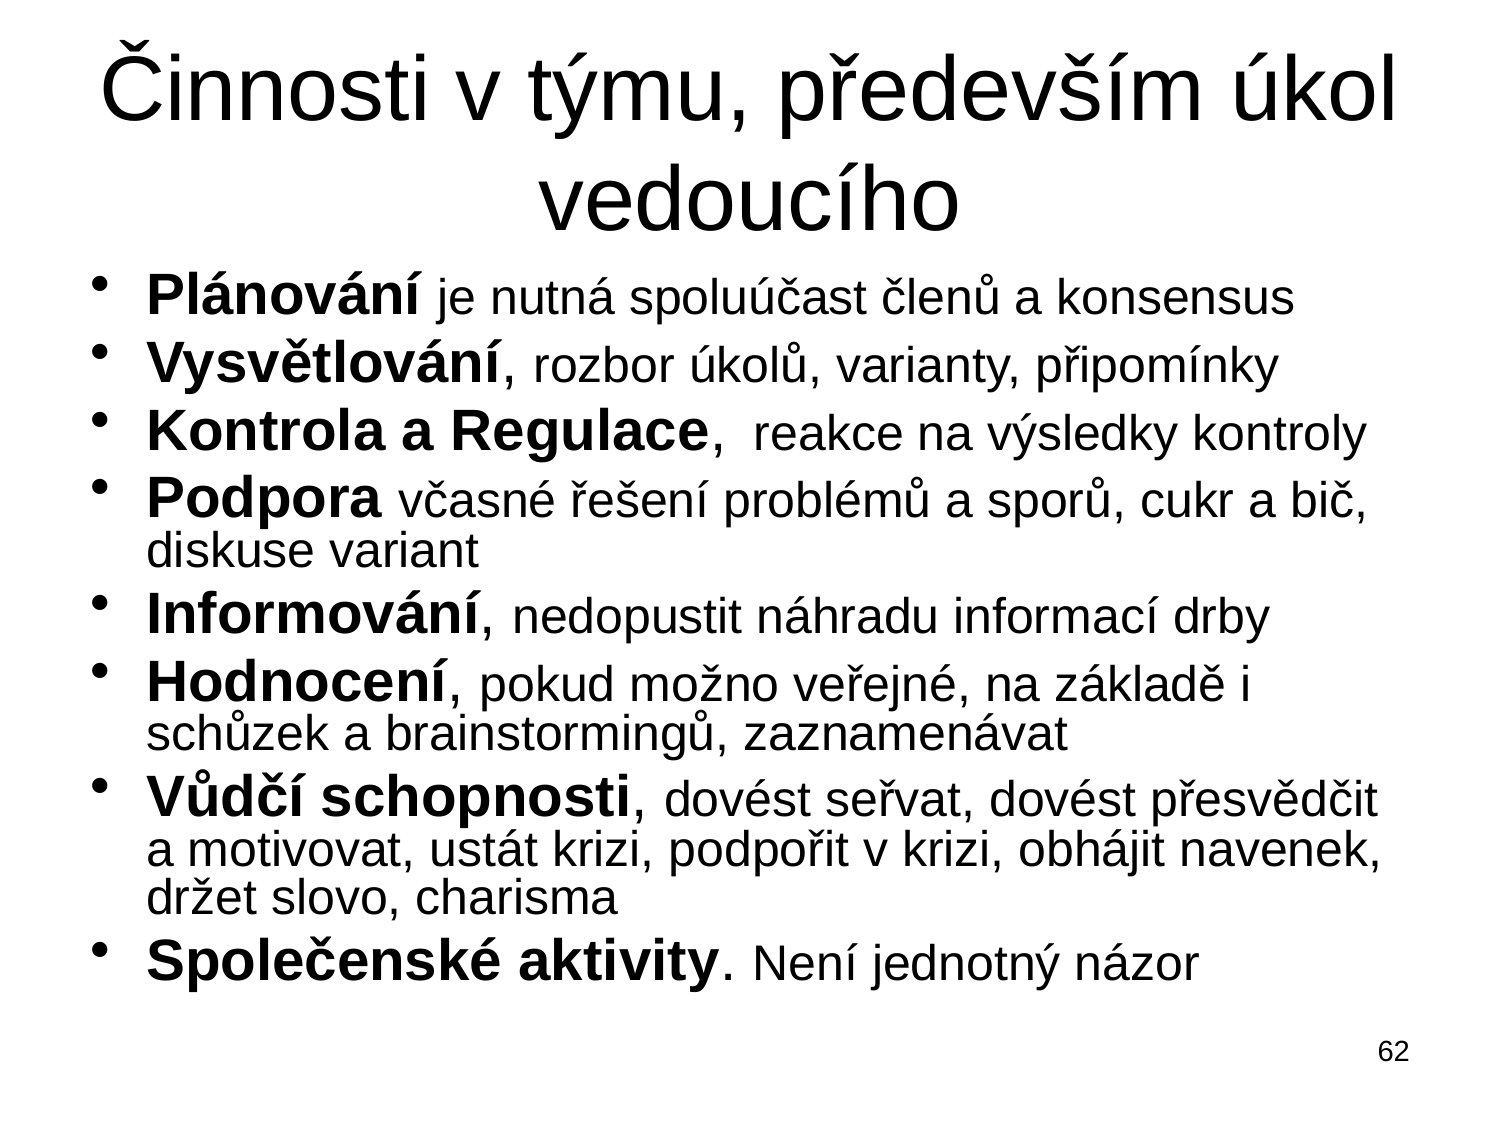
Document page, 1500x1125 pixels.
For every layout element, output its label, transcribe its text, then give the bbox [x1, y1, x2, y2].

slide_number 62 [1074, 1048, 1426, 1103]
title Činnosti v týmu, především úkol vedoucího [74, 44, 1426, 233]
list Plánování je nutná spoluúčast členů a konsensus Vysvětlování, rozbor úkolů, varianty, připomínky Kontrola a Regulace, reakce na výsledky kontroly Podpora včasné řešení problémů a sporů, cukr a bič, diskuse variant Informování, nedopustit náhradu informací drby Hodnocení, pokud možno veřejné, na základě i schůzek a brainstormingů, zaznamenávat Vůdčí schopnosti, dovést seřvat, dovést přesvědčit a motivovat, ustát krizi, podpořit v krizi, obhájit navenek, držet slovo, charisma Společenské aktivity. Není jednotný názor [74, 262, 1426, 1048]
